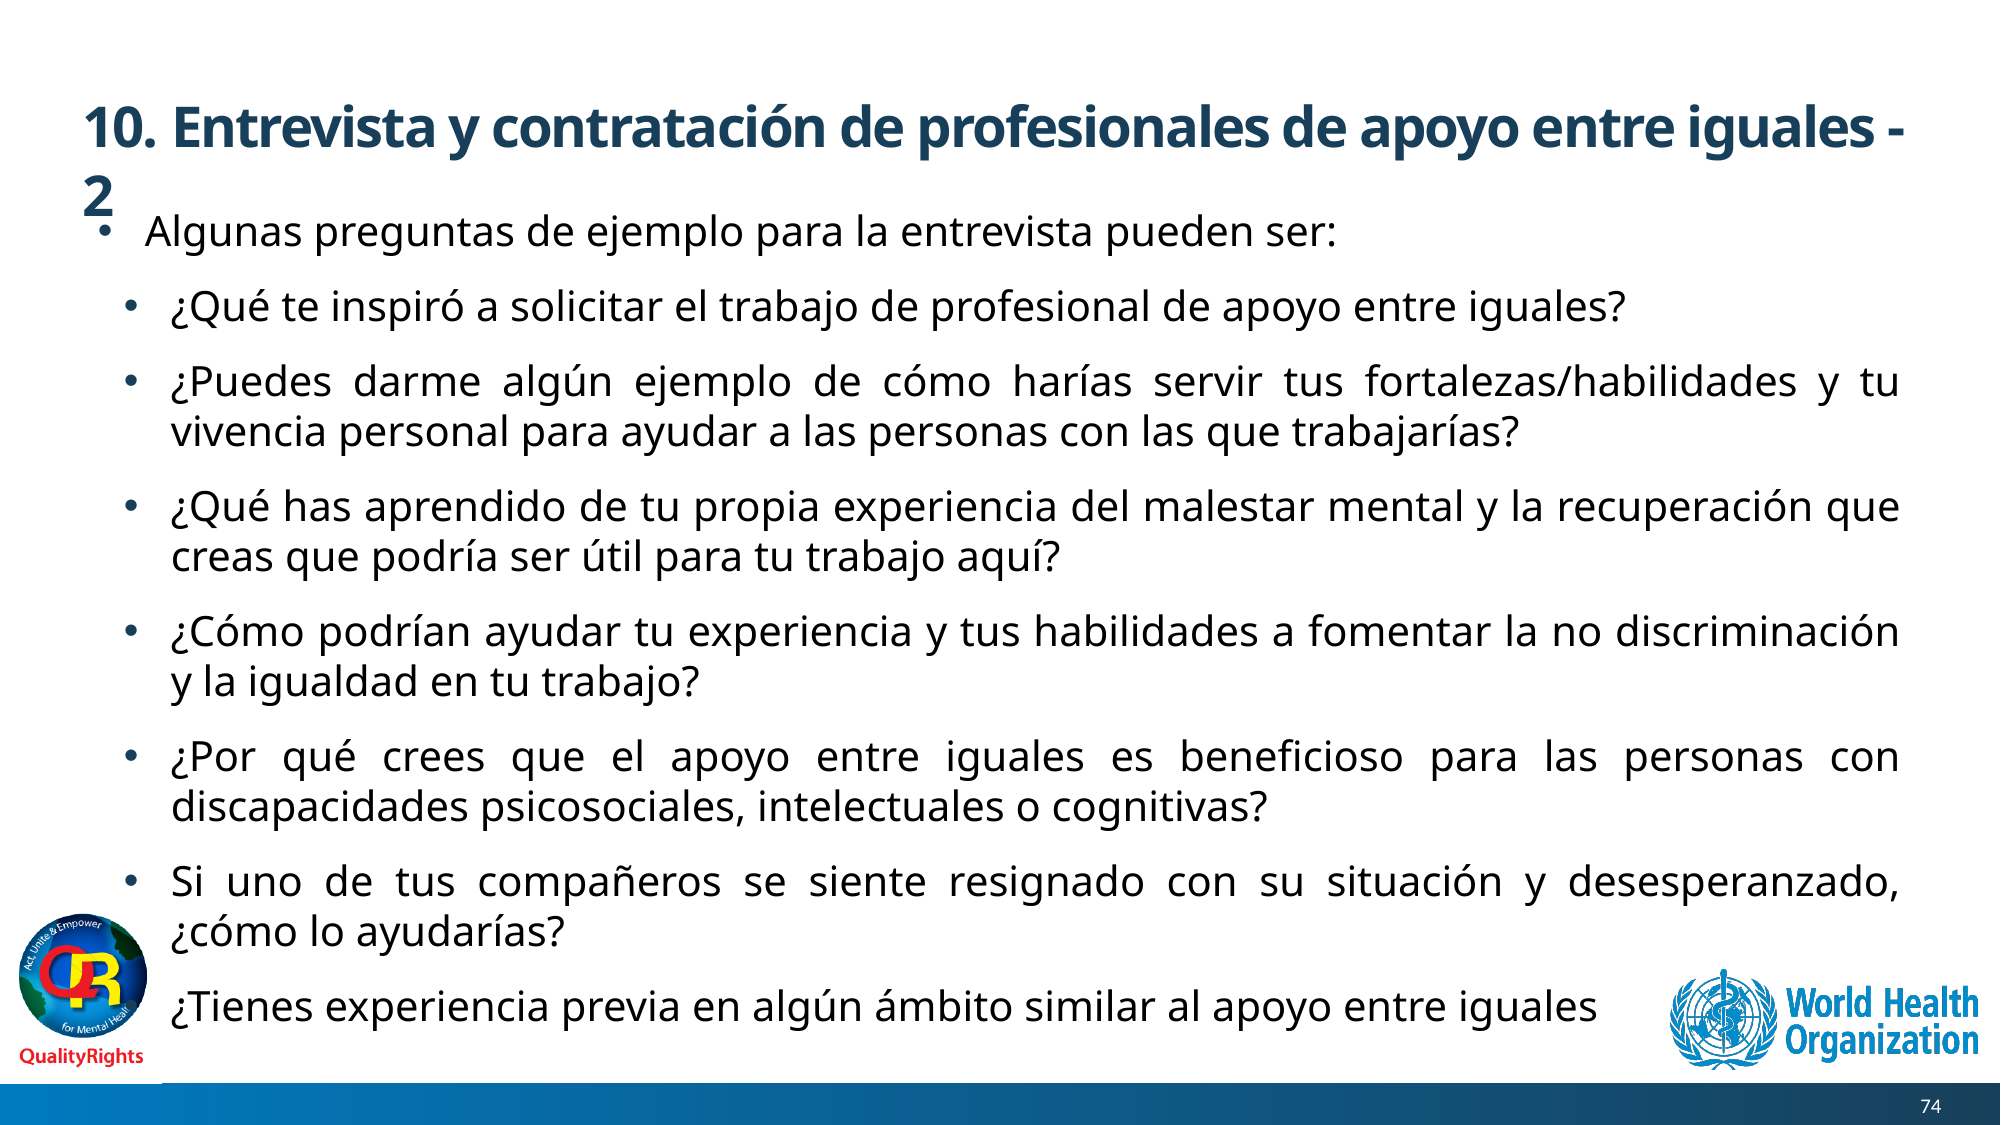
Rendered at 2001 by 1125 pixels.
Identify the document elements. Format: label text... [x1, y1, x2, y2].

picture [1792, 987, 1797, 1004]
picture [1758, 1004, 1765, 1035]
picture [1704, 1019, 1711, 1031]
picture [1821, 1000, 1826, 1012]
picture [1701, 987, 1710, 992]
picture [1860, 1000, 1865, 1012]
picture [1670, 987, 1680, 1010]
picture [1711, 1031, 1722, 1038]
picture [1725, 1042, 1747, 1054]
picture [1738, 1019, 1744, 1030]
list Algunas preguntas de ejemplo para la entrevista pueden ser: ¿Qué te inspiró a solicitar el trabajo de profesional de apoyo entre iguales? ¿Puedes darme algún ejemplo de cómo harías servir tus fortalezas/habilidades y tu vivencia personal para ayudar a las personas con las que trabajarías? ¿Qué has aprendido de tu propia experiencia del malestar mental y la recuperación que creas que podría ser útil para tu trabajo aquí? ¿Cómo podrían ayudar tu experiencia y tus habilidades a fomentar la no discriminación y la igualdad en tu trabajo? ¿Por qué crees que el apoyo entre iguales es beneficioso para las personas con discapacidades psicosociales, intelectuales o cognitivas? Si uno de tus compañeros se siente resignado con su situación y desesperanzado, ¿cómo lo ayudarías? ¿Tienes experiencia previa en algún ámbito similar al apoyo entre iguales [83, 197, 1917, 987]
picture [1704, 1004, 1712, 1015]
picture [1805, 987, 1811, 1002]
picture [1747, 1019, 1758, 1041]
picture [1711, 995, 1721, 1004]
picture [1706, 1038, 1722, 1046]
picture [1958, 1000, 1962, 1012]
picture [1692, 1031, 1700, 1042]
picture [1744, 1003, 1751, 1016]
picture [1683, 987, 1697, 1047]
picture [1698, 1047, 1750, 1060]
picture [1716, 1064, 1731, 1070]
picture [1747, 992, 1758, 1016]
picture [1742, 1019, 1751, 1034]
title 10. Entrevista y contratación de profesionales de apoyo entre iguales - 2 [67, 83, 1920, 147]
picture [1670, 1030, 1715, 1070]
picture [0, 896, 162, 1084]
picture [1689, 993, 1706, 1016]
picture [1732, 969, 1978, 1070]
picture [1701, 1042, 1722, 1054]
picture [1750, 987, 1762, 1003]
picture [1891, 987, 1897, 999]
